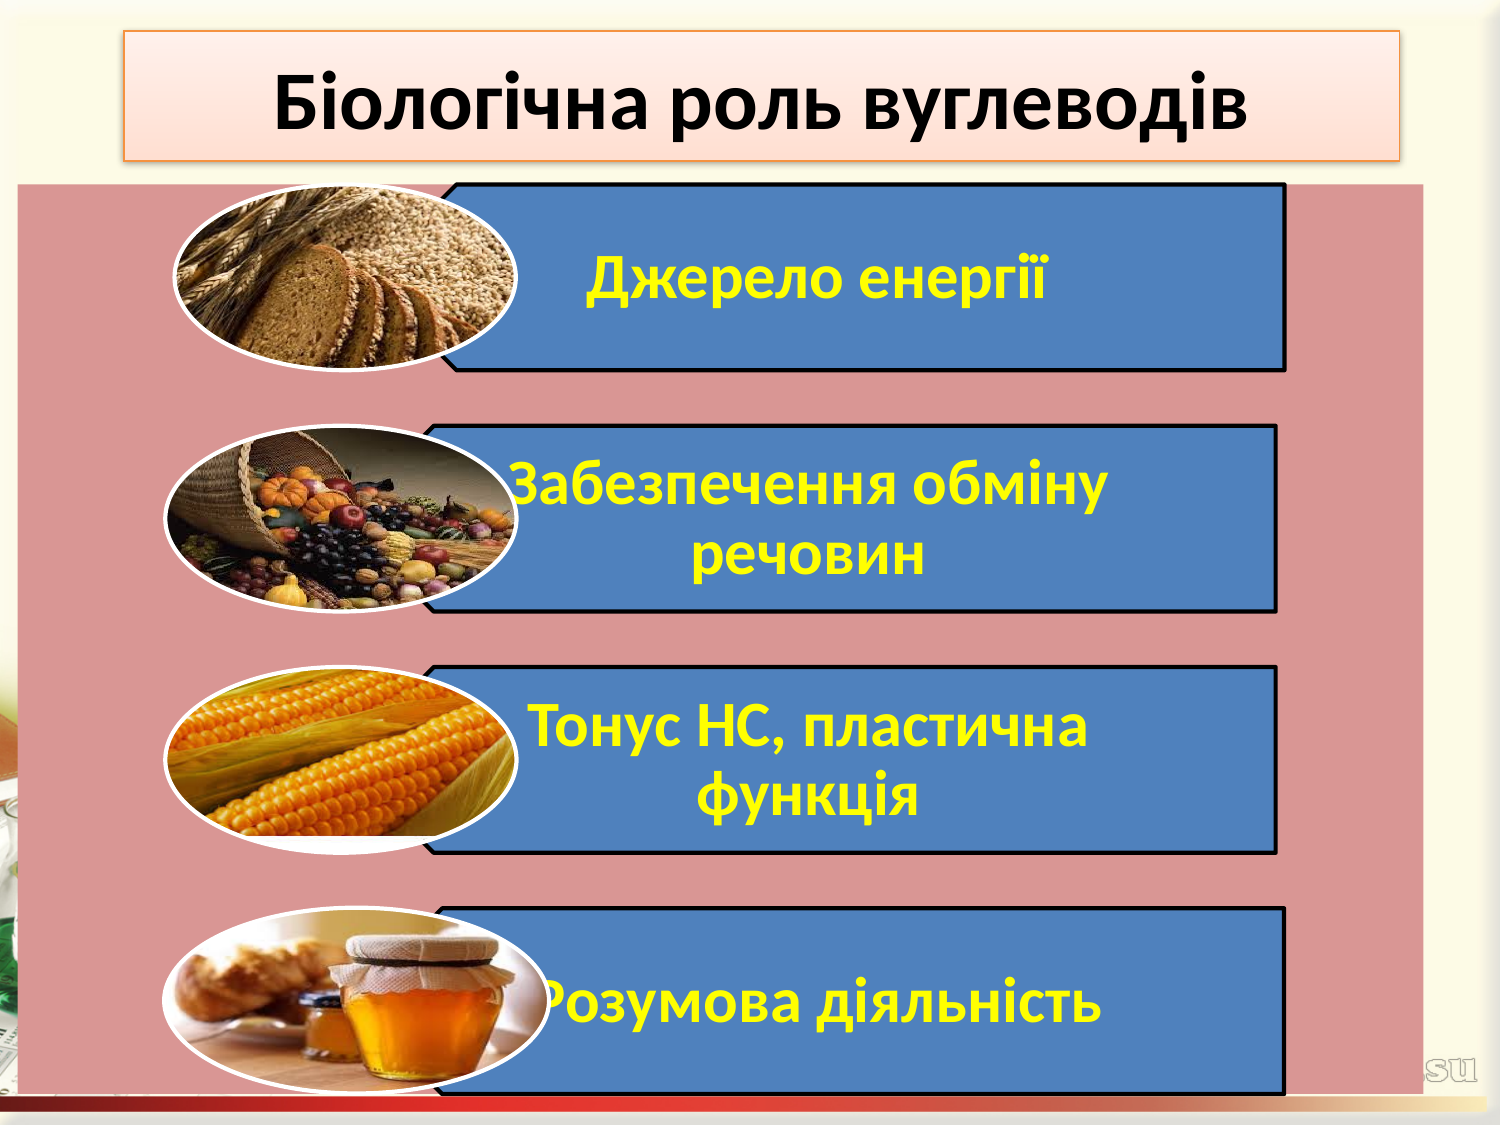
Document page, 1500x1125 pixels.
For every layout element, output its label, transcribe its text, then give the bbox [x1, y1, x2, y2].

picture [0, 0, 1500, 1125]
title Біологічна роль вуглеводів [123, 30, 1400, 162]
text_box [17, 184, 1424, 1095]
